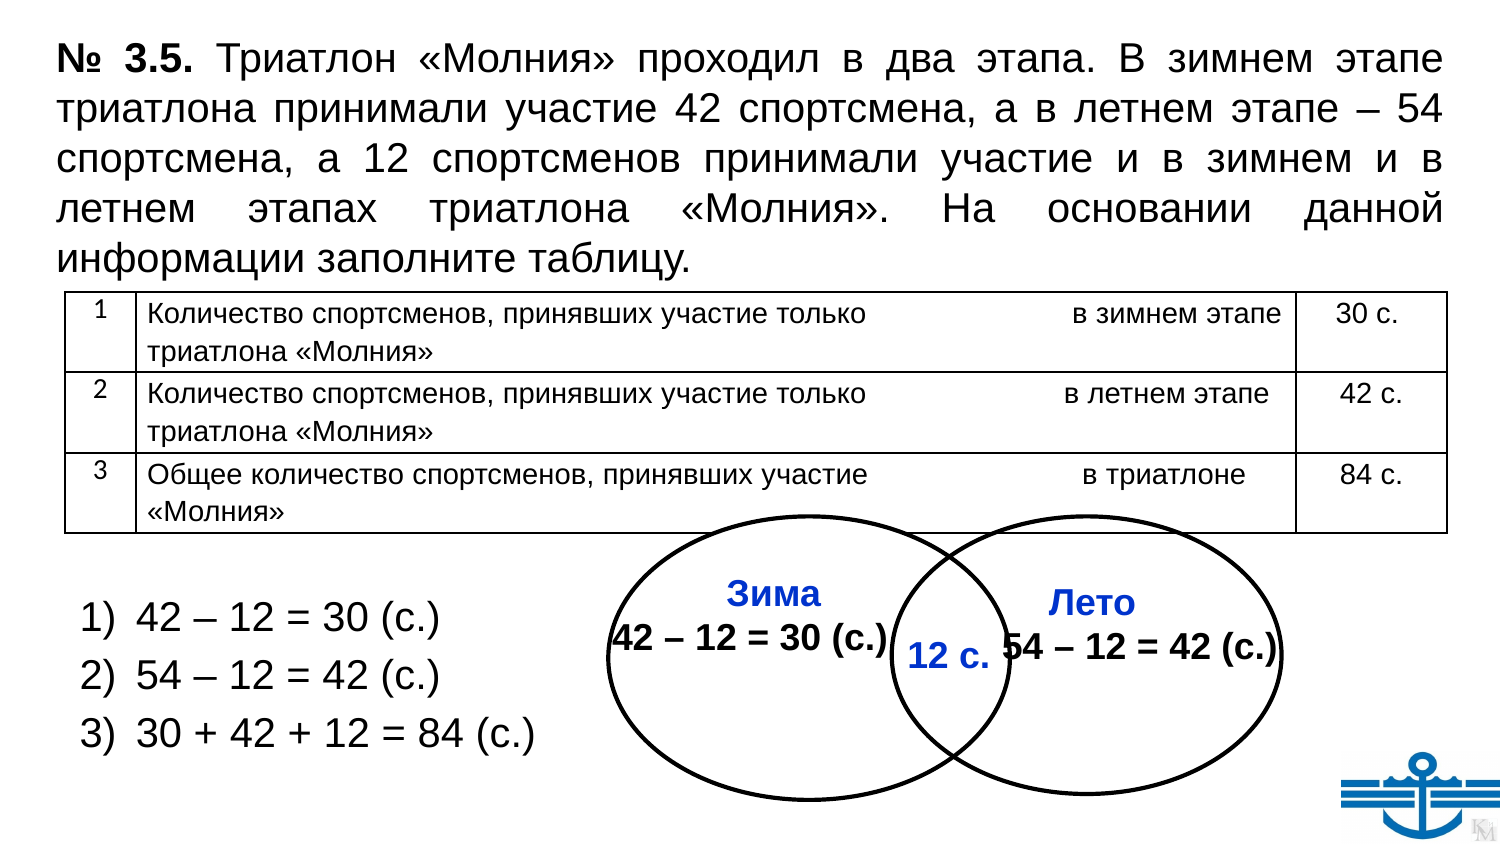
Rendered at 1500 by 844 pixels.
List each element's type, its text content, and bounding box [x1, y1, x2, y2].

text_box 12 с. [892, 616, 1006, 684]
table_cell 84 с. [1297, 454, 1446, 532]
table_cell Количество спортсменов, принявших участие только в летнем этапе триатлона «Молния» [137, 373, 1295, 452]
text_box [1247, 573, 1272, 607]
table_cell Общее количество спортсменов, принявших участие в триатлоне «Молния» [137, 454, 1295, 532]
table_header 1 [66, 293, 135, 371]
text_box Лето [938, 563, 1247, 631]
table_cell 2 [66, 373, 135, 452]
text_box [669, 514, 949, 570]
text_box [928, 514, 1236, 616]
text_box Зима [620, 554, 928, 622]
text_box [606, 666, 953, 802]
text_box 42 – 12 = 30 (с.) [596, 598, 904, 666]
picture [1341, 751, 1500, 844]
text_box 54 – 12 = 42 (с.) [986, 607, 1294, 675]
table_cell 42 с. [1297, 373, 1446, 452]
table_cell 3 [66, 454, 135, 532]
table_header 30 с. [1297, 293, 1446, 371]
table_header Количество спортсменов, принявших участие только в зимнем этапе триатлона «Молния» [137, 293, 1295, 371]
text_box [893, 675, 1282, 797]
text_box № 3.5. Триатлон «Молния» проходил в два этапа. В зимнем этапе триатлона принимали участие 42 спортсмена, а в летнем этапе – 54 спортсмена, а 12 спортсменов принимали участие и в зимнем и в летнем этапах триатлона «Молния». На основании данной информации заполните таблицу. [41, 23, 1459, 289]
text_box 42 – 12 = 30 (с.) 54 – 12 = 42 (с.) 30 + 42 + 12 = 84 (с.) [64, 575, 668, 763]
